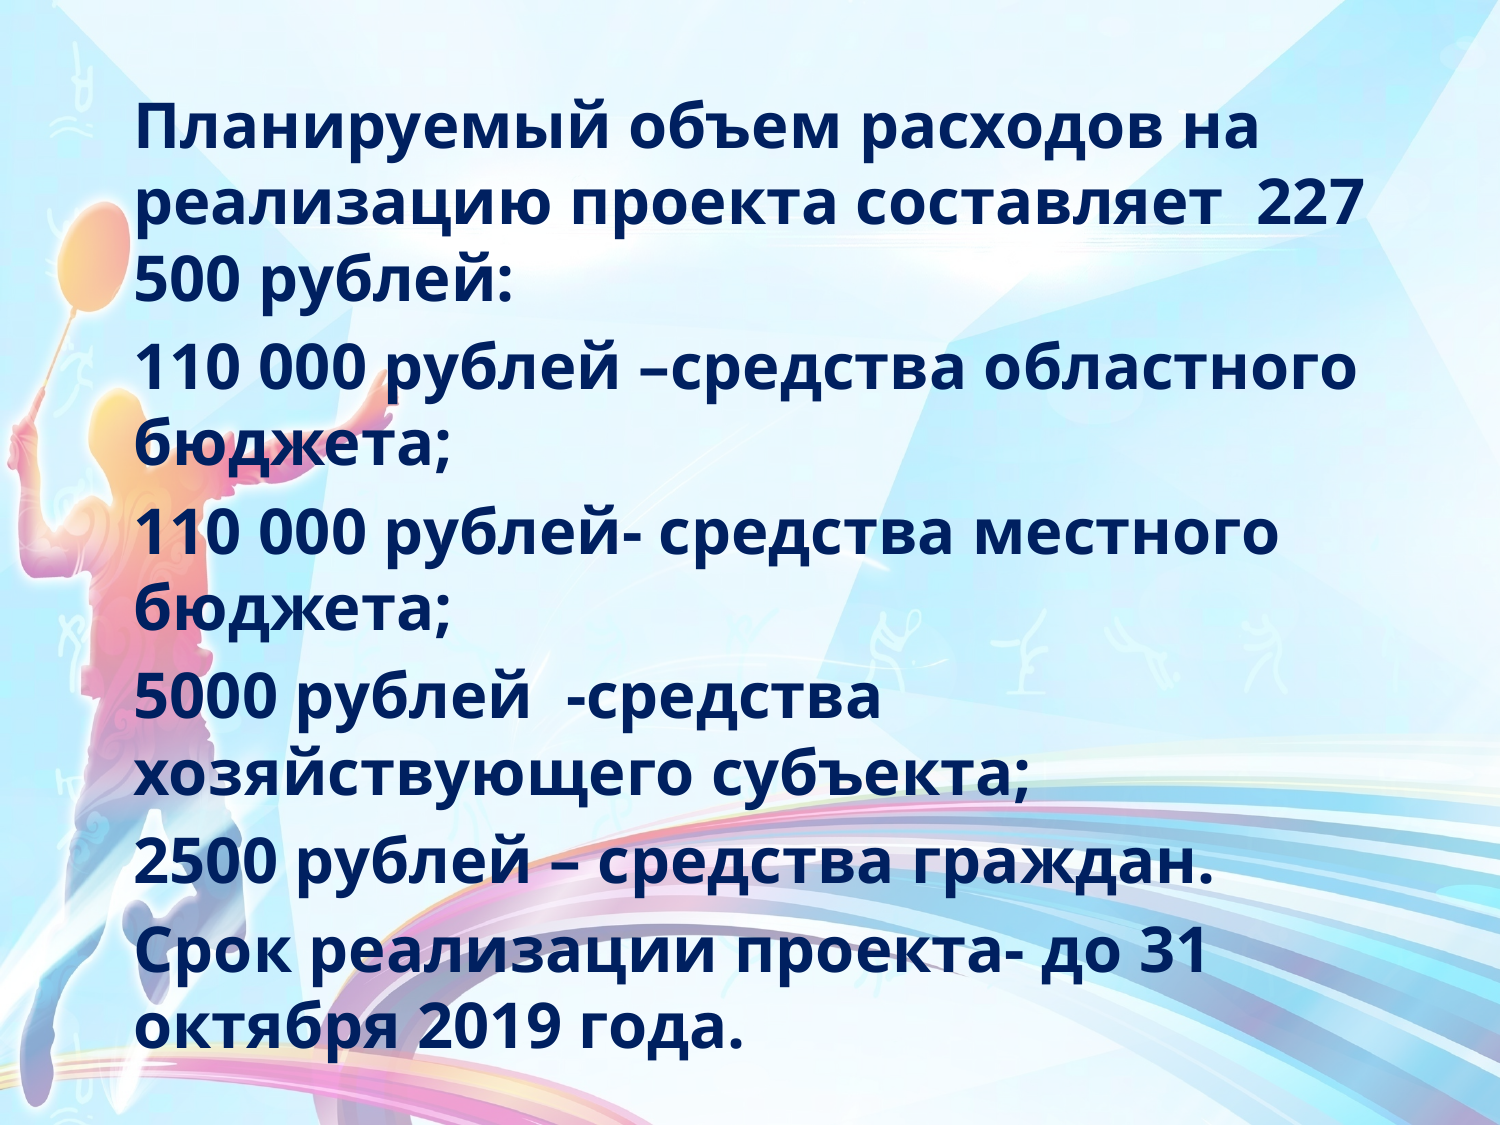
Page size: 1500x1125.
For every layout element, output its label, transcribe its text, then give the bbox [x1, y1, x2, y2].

list Планируемый объем расходов на реализацию проекта составляет 227 500 рублей: 110 000 рублей –средства областного бюджета; 110 000 рублей- средства местного бюджета; 5000 рублей -средства хозяйствующего субъекта; 2500 рублей – средства граждан. Срок реализации проекта- до 31 октября 2019 года. [118, 78, 1394, 1071]
